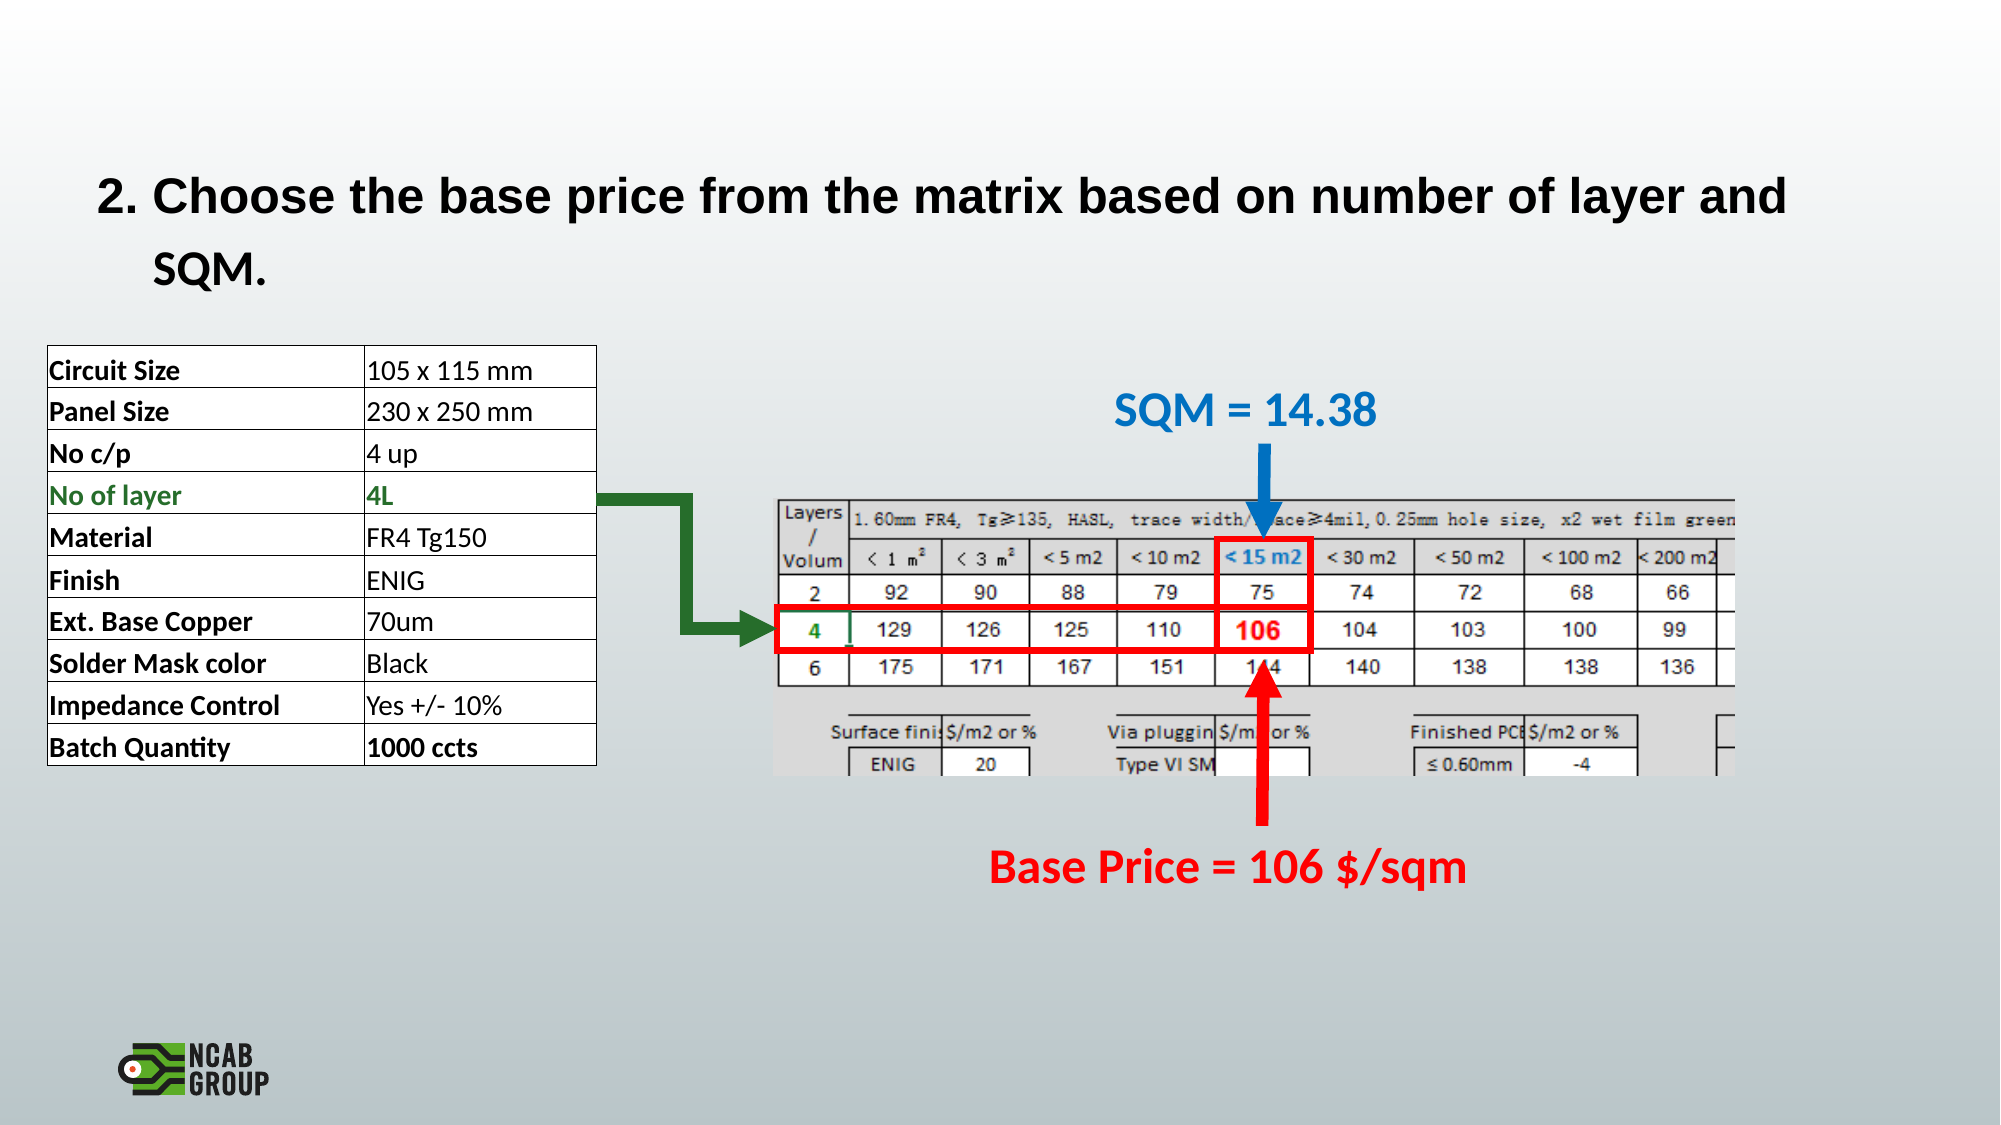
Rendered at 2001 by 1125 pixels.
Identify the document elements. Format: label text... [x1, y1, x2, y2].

table_cell Ext. Base Copper [48, 598, 364, 639]
table_cell No c/p [48, 430, 81, 471]
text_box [596, 499, 778, 629]
text_box SQM = 14.38 [1099, 368, 1430, 444]
list 2. Choose the base price from the matrix based on number of layer and SQM. [81, 143, 1867, 610]
picture [773, 498, 1735, 776]
table_cell Batch Quantity [48, 724, 364, 765]
table_cell No of layer [48, 472, 81, 513]
text_box Base Price = 106 $/sqm [973, 825, 1551, 901]
table_cell Impedance Control [48, 682, 364, 723]
table_cell Material [48, 514, 81, 555]
table_cell Yes +/- 10% [365, 682, 596, 723]
table_cell Panel Size [48, 388, 81, 429]
table_cell Finish [48, 556, 81, 597]
table_cell Solder Mask color [48, 640, 364, 681]
table_cell 1000 ccts [365, 724, 596, 765]
table_cell Black [365, 640, 596, 681]
table_cell 70um [365, 610, 596, 639]
table_header Circuit Size [48, 346, 81, 387]
